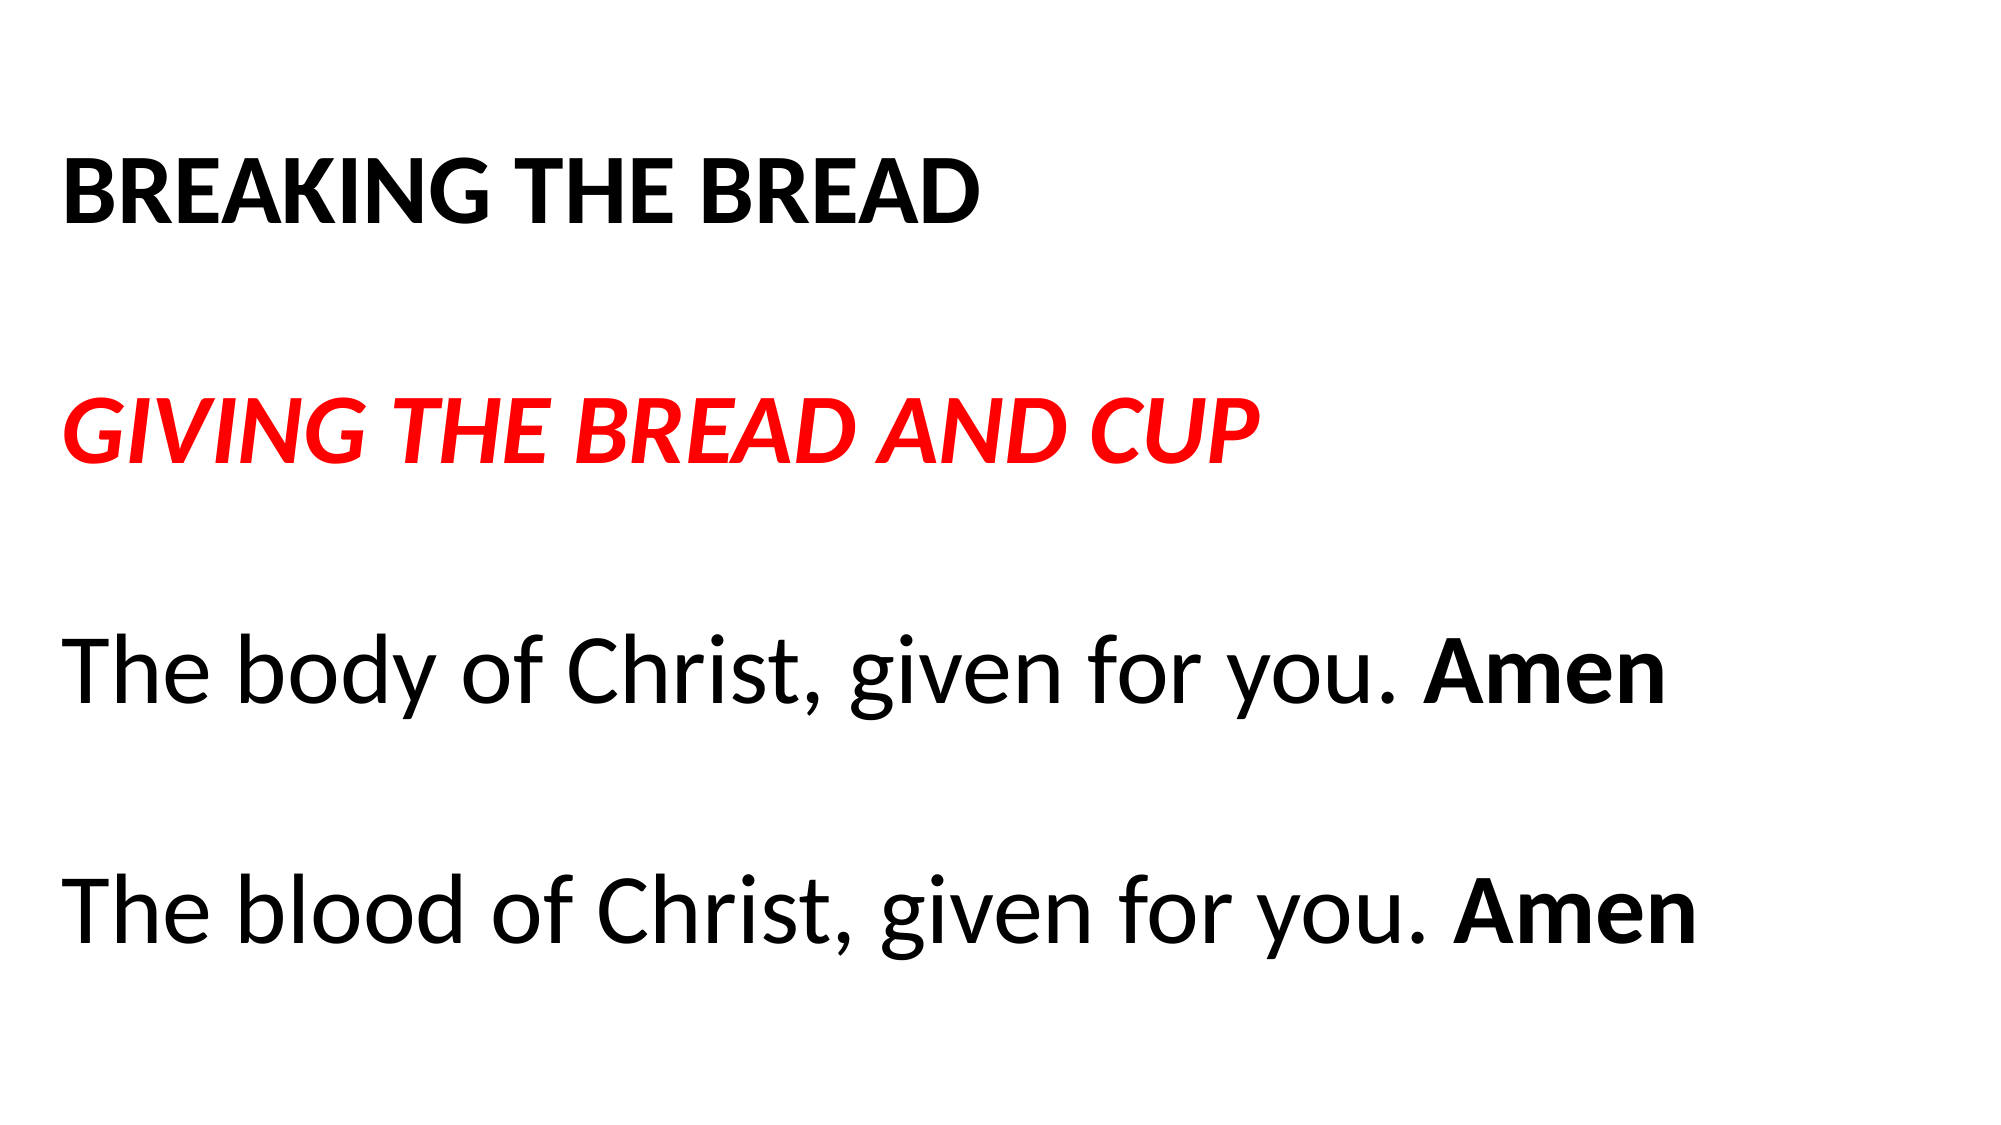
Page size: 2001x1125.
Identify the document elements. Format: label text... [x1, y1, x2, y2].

text_box BREAKING THE BREAD GIVING THE BREAD AND CUP The body of Christ, given for you. Amen The blood of Christ, given for you. Amen [46, 116, 1810, 971]
